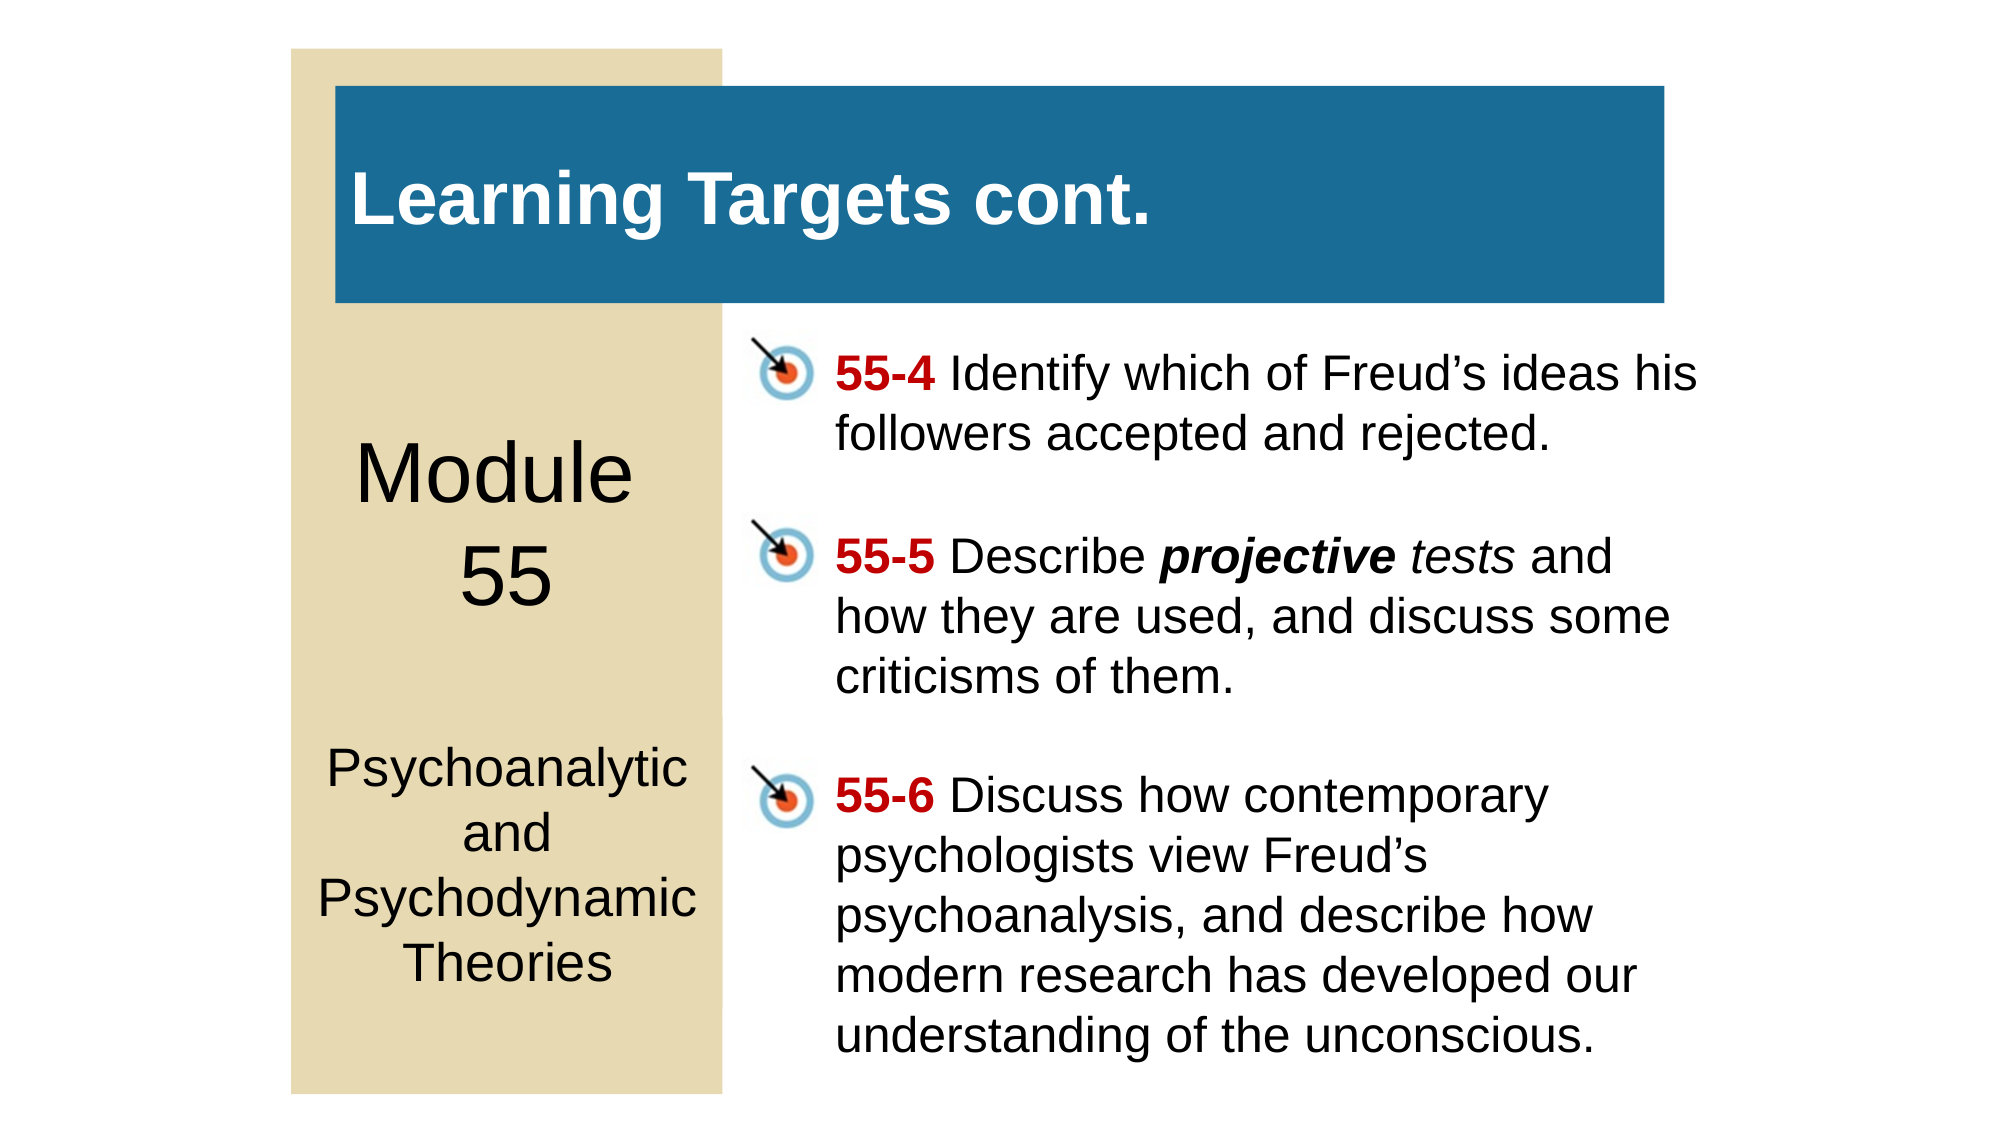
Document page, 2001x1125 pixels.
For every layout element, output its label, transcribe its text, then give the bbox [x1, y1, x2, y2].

list 55-6 Discuss how contemporary psychologists view Freud’s psychoanalysis, and describe how modern research has developed our understanding of the unconscious. [814, 825, 1733, 1000]
picture [742, 757, 818, 833]
picture [742, 329, 818, 405]
title Learning Targets cont. [335, 85, 1665, 304]
list 55-4 Identify which of Freud’s ideas his followers accepted and rejected. [814, 294, 1756, 507]
list 55-5 Describe projective tests and how they are used, and discuss some criticisms of them. [814, 551, 1733, 676]
picture [742, 511, 818, 587]
list Module 55 [285, 42, 729, 1100]
list Psychoanalytic and Psychodynamic Theories [287, 709, 729, 1015]
